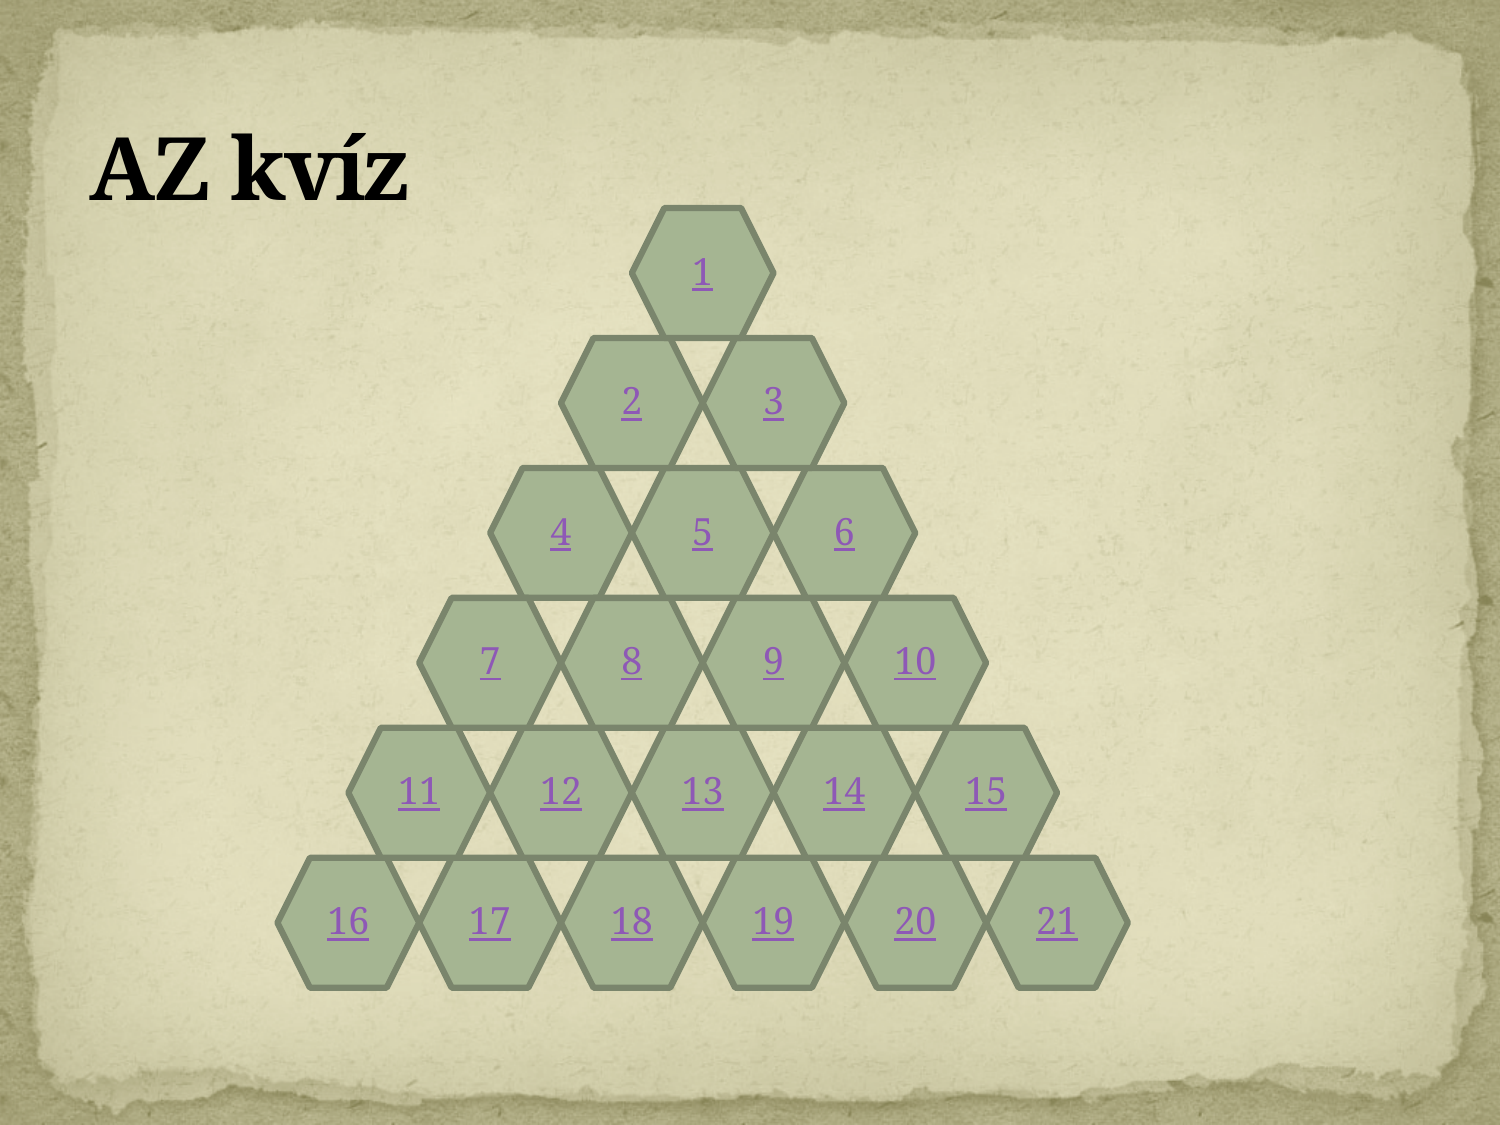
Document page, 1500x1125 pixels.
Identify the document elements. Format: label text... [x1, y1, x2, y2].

text_box 11 [345, 724, 490, 861]
text_box 14 [770, 724, 915, 861]
text_box 18 [561, 854, 706, 991]
text_box 17 [419, 854, 564, 991]
text_box 15 [912, 724, 1060, 861]
text_box 9 [699, 594, 844, 731]
text_box 12 [487, 724, 635, 861]
text_box 10 [841, 594, 989, 731]
text_box 5 [629, 464, 774, 601]
text_box 8 [558, 594, 703, 731]
text_box 16 [274, 854, 422, 991]
text_box 19 [703, 854, 848, 991]
title AZ kvíz [74, 24, 1425, 225]
text_box 6 [770, 464, 919, 601]
text_box 1 [629, 204, 777, 342]
text_box 4 [487, 464, 632, 601]
text_box 13 [632, 724, 773, 861]
text_box 2 [558, 334, 703, 472]
text_box 21 [986, 854, 1131, 991]
text_box 7 [416, 594, 561, 731]
text_box 3 [699, 334, 848, 472]
text_box 20 [845, 854, 989, 991]
